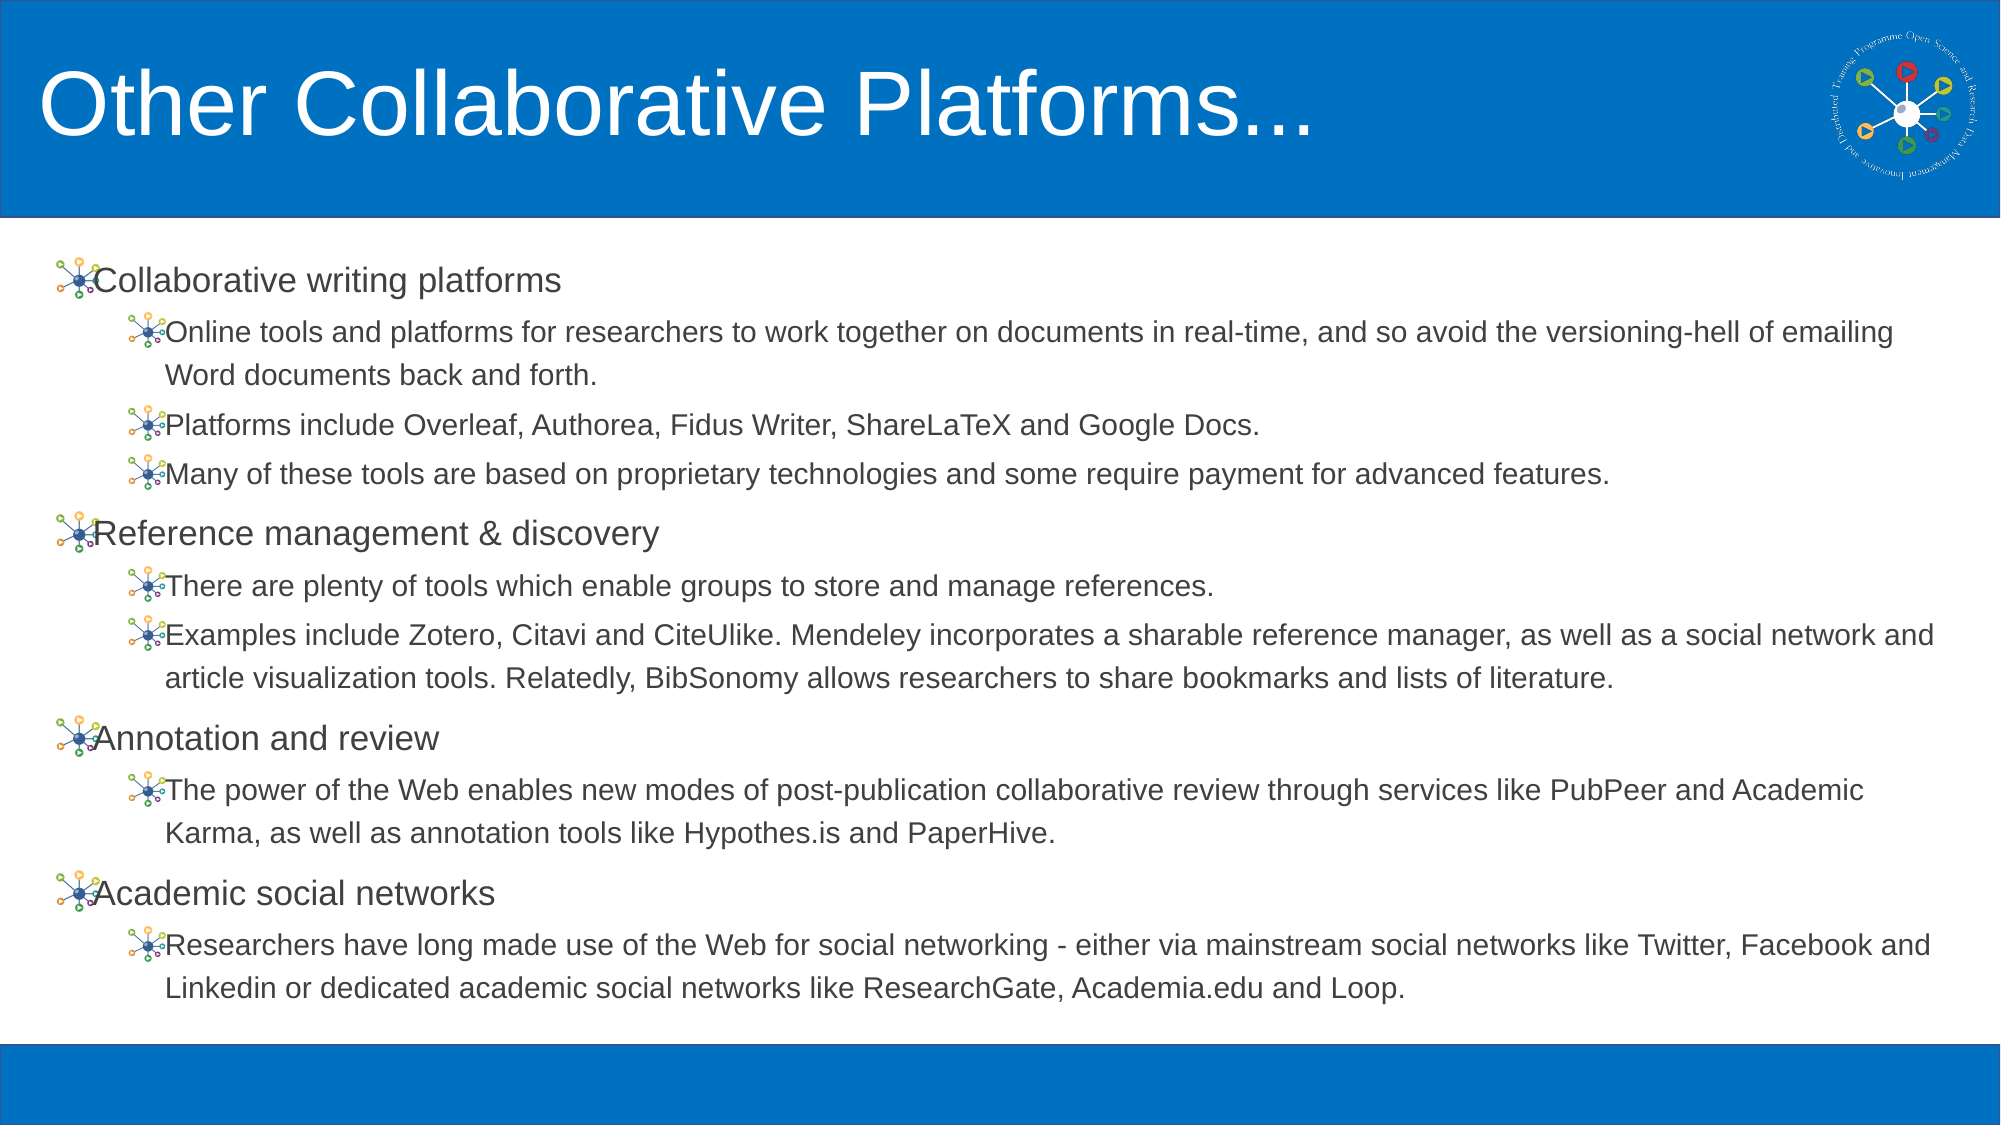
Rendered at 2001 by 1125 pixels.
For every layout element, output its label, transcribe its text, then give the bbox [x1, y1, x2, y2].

picture [56, 511, 98, 553]
picture [128, 454, 164, 490]
picture [1830, 31, 1977, 180]
picture [128, 405, 164, 441]
picture [128, 771, 164, 807]
picture [56, 257, 98, 299]
title Other Collaborative Platforms... [23, 0, 1819, 215]
picture [128, 312, 164, 348]
picture [56, 870, 98, 912]
picture [128, 615, 164, 651]
picture [56, 715, 98, 757]
picture [128, 926, 164, 962]
picture [128, 566, 164, 602]
list Collaborative writing platforms Online tools and platforms for researchers to work together on documents in real-time, and so avoid the versioning-hell of emailing Word documents back and forth. Platforms include Overleaf, Authorea, Fidus Writer, ShareLaTeX and Google Docs. Many of these tools are based on proprietary technologies and some require payment for advanced features. Reference management & discovery There are plenty of tools which enable groups to store and manage references. Examples include Zotero, Citavi and CiteUlike. Mendeley incorporates a sharable reference manager, as well as a social network and article visualization tools. Relatedly, BibSonomy allows researchers to share bookmarks and lists of literature. Annotation and review The power of the Web enables new modes of post-publication collaborative review through services like PubPeer and Academic Karma, as well as annotation tools like Hypothes.is and PaperHive. Academic social networks Researchers have long made use of the Web for social networking - either via mainstream social networks like Twitter, Facebook and Linkedin or dedicated academic social networks like ResearchGate, Academia.edu and Loop. [41, 241, 1960, 1024]
